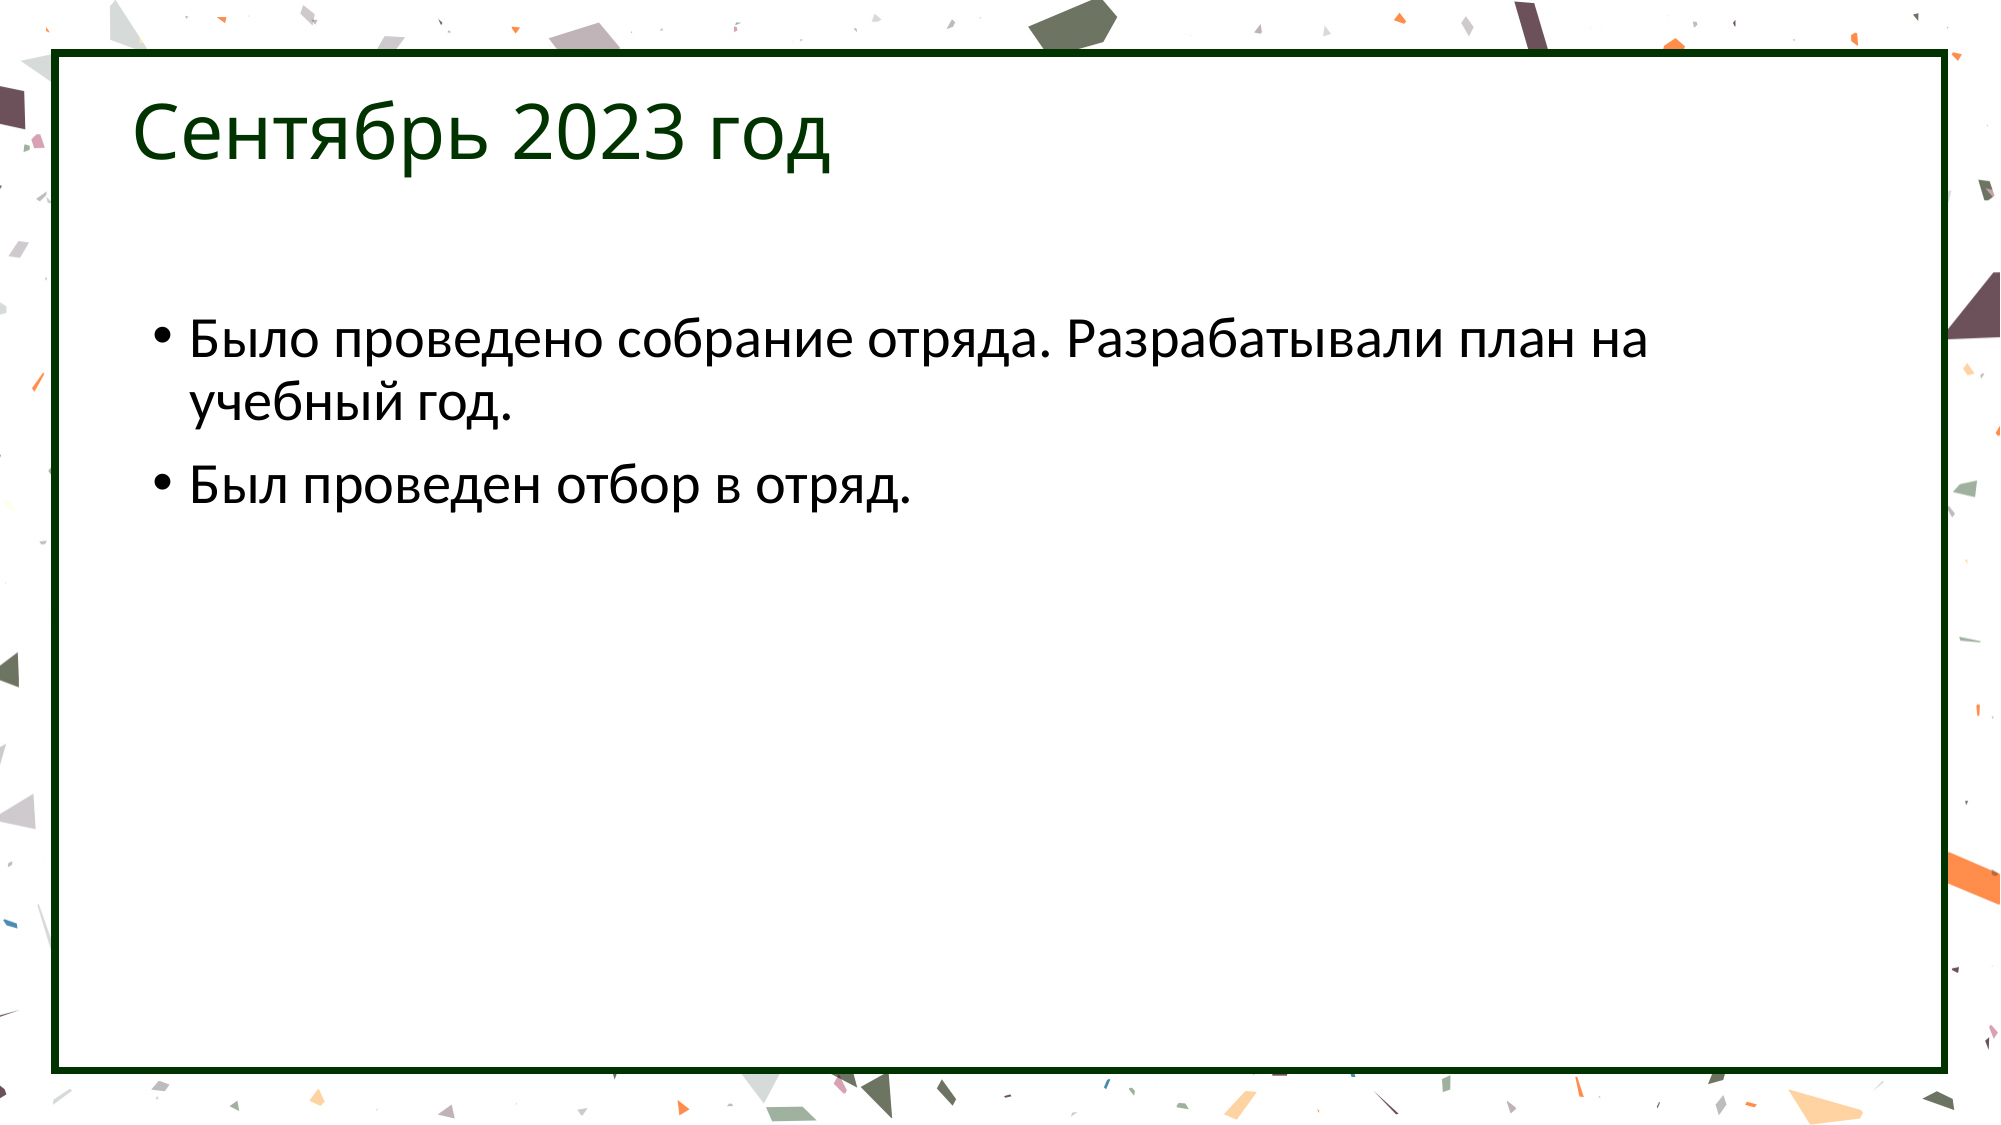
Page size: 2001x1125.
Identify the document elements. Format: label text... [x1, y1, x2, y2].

picture [0, 0, 2000, 1125]
list Было проведено собрание отряда. Разрабатывали план на учебный год. Был проведен отбор в отряд. [137, 299, 1863, 1014]
title Сентябрь 2023 год [116, 85, 1842, 185]
